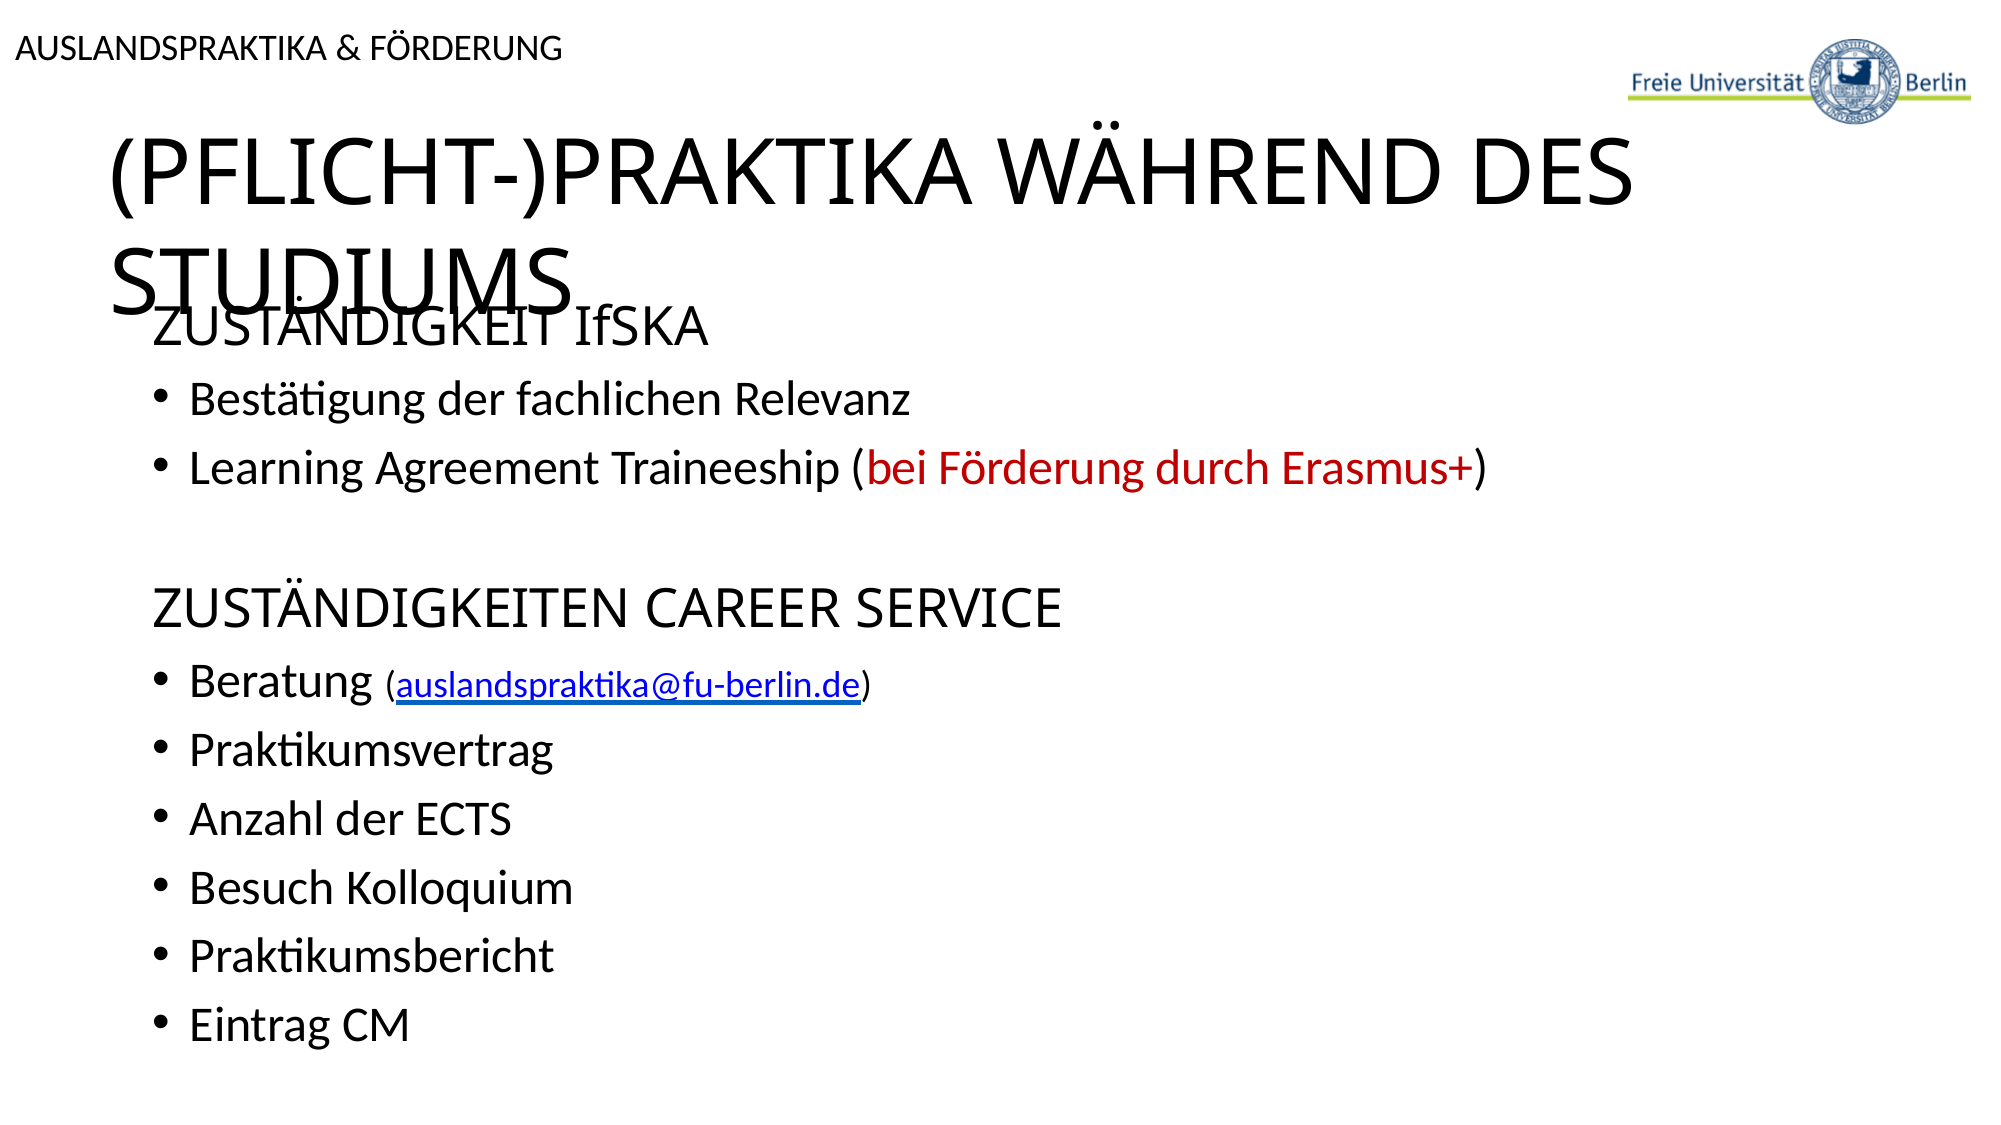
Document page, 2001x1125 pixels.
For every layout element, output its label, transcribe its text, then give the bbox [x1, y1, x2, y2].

text_box [1627, 39, 1971, 125]
title (PFLICHT-)PRAKTIKA WÄHREND DES STUDIUMS [107, 110, 1848, 333]
text_box ZUSTÄNDIGKEIT IfSKA Bestätigung der fachlichen Relevanz Learning Agreement Traineeship (bei Förderung durch Erasmus+) ZUSTÄNDIGKEITEN CAREER SERVICE Beratung (auslandspraktika@fu-berlin.de) Praktikumsvertrag Anzahl der ECTS Besuch Kolloquium Praktikumsbericht Eintrag CM [150, 279, 1500, 1052]
text_box AUSLANDSPRAKTIKA & FÖRDERUNG [12, 21, 569, 69]
